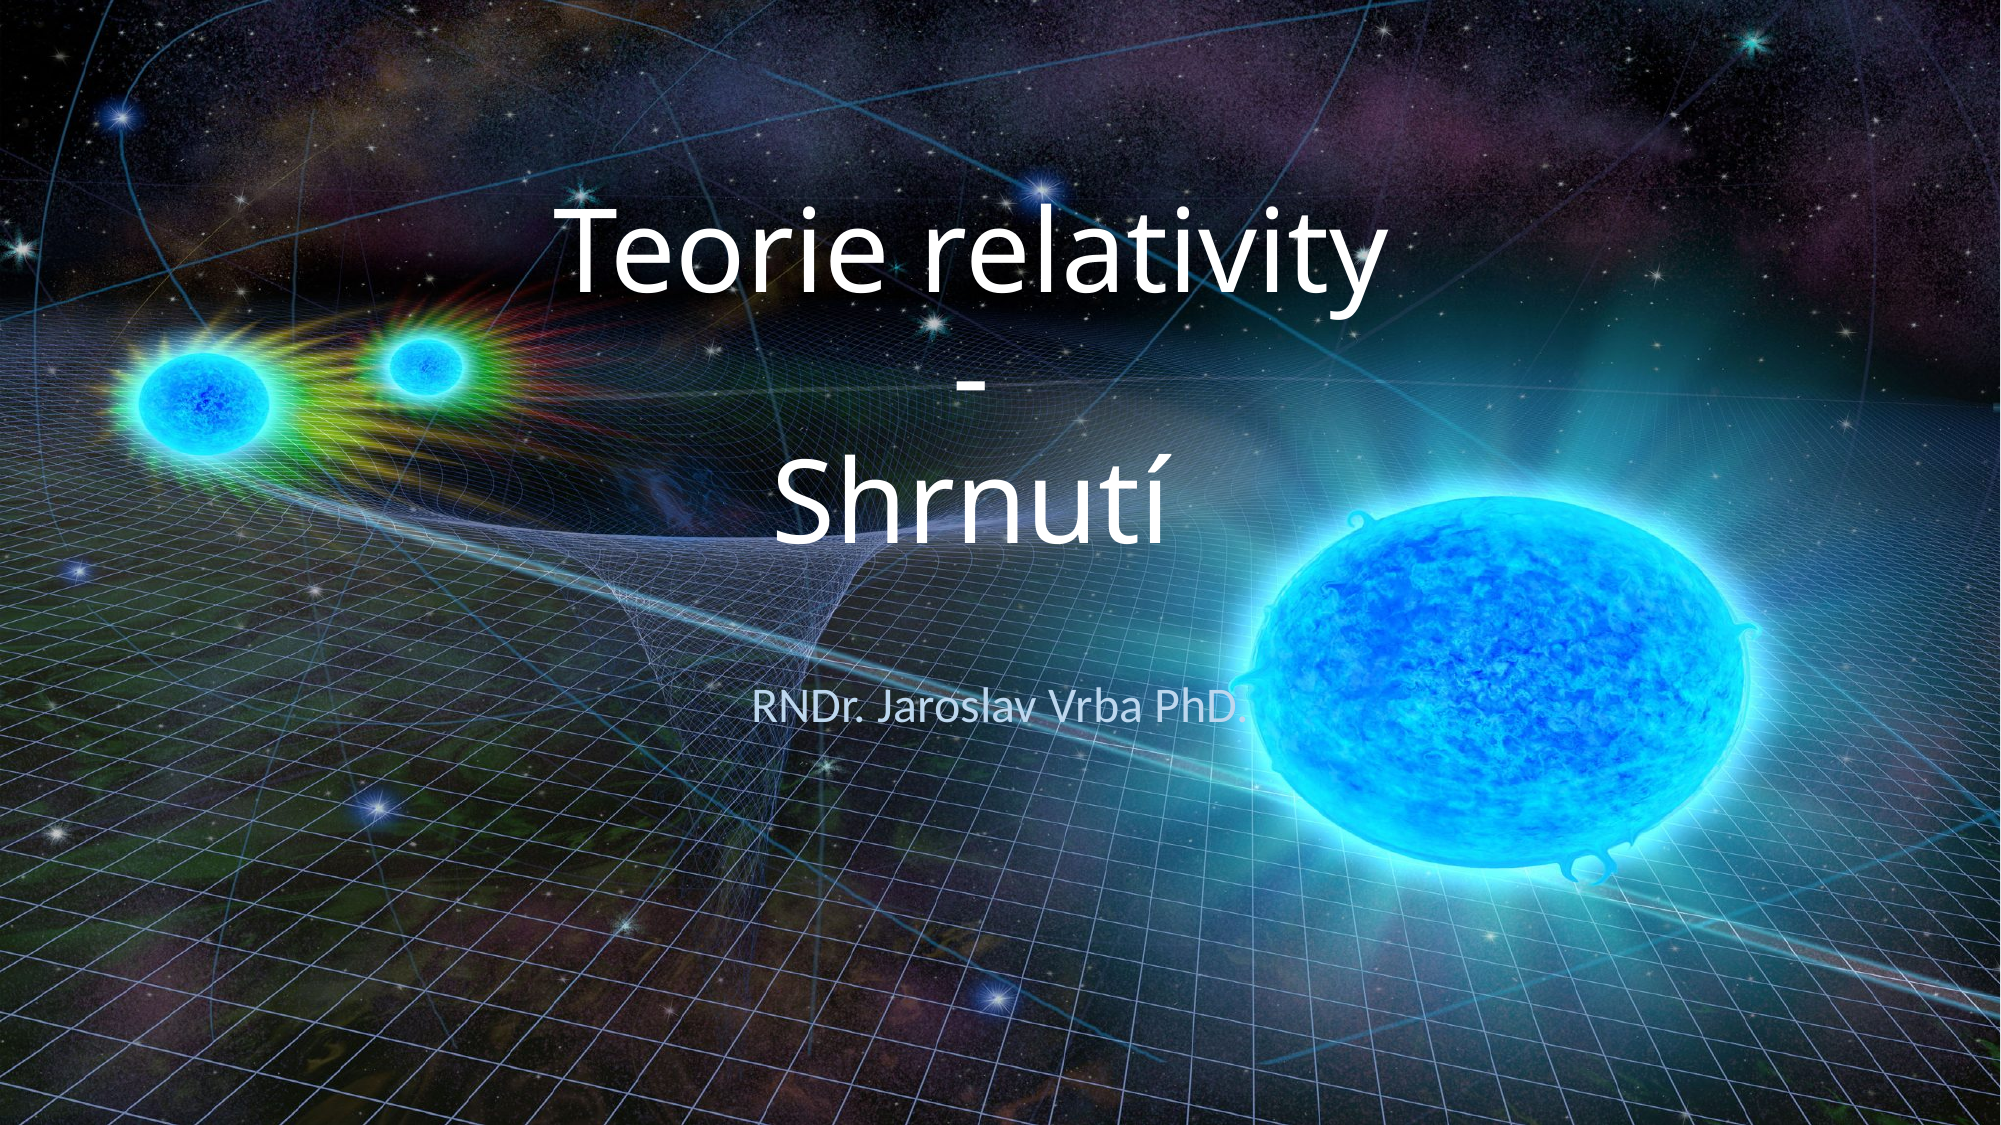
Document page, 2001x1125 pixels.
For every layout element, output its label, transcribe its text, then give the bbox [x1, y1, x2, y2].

title Teorie relativity - Shrnutí [214, 184, 1729, 576]
subtitle RNDr. Jaroslav Vrba PhD. [249, 590, 1750, 863]
picture [0, 0, 2001, 1125]
